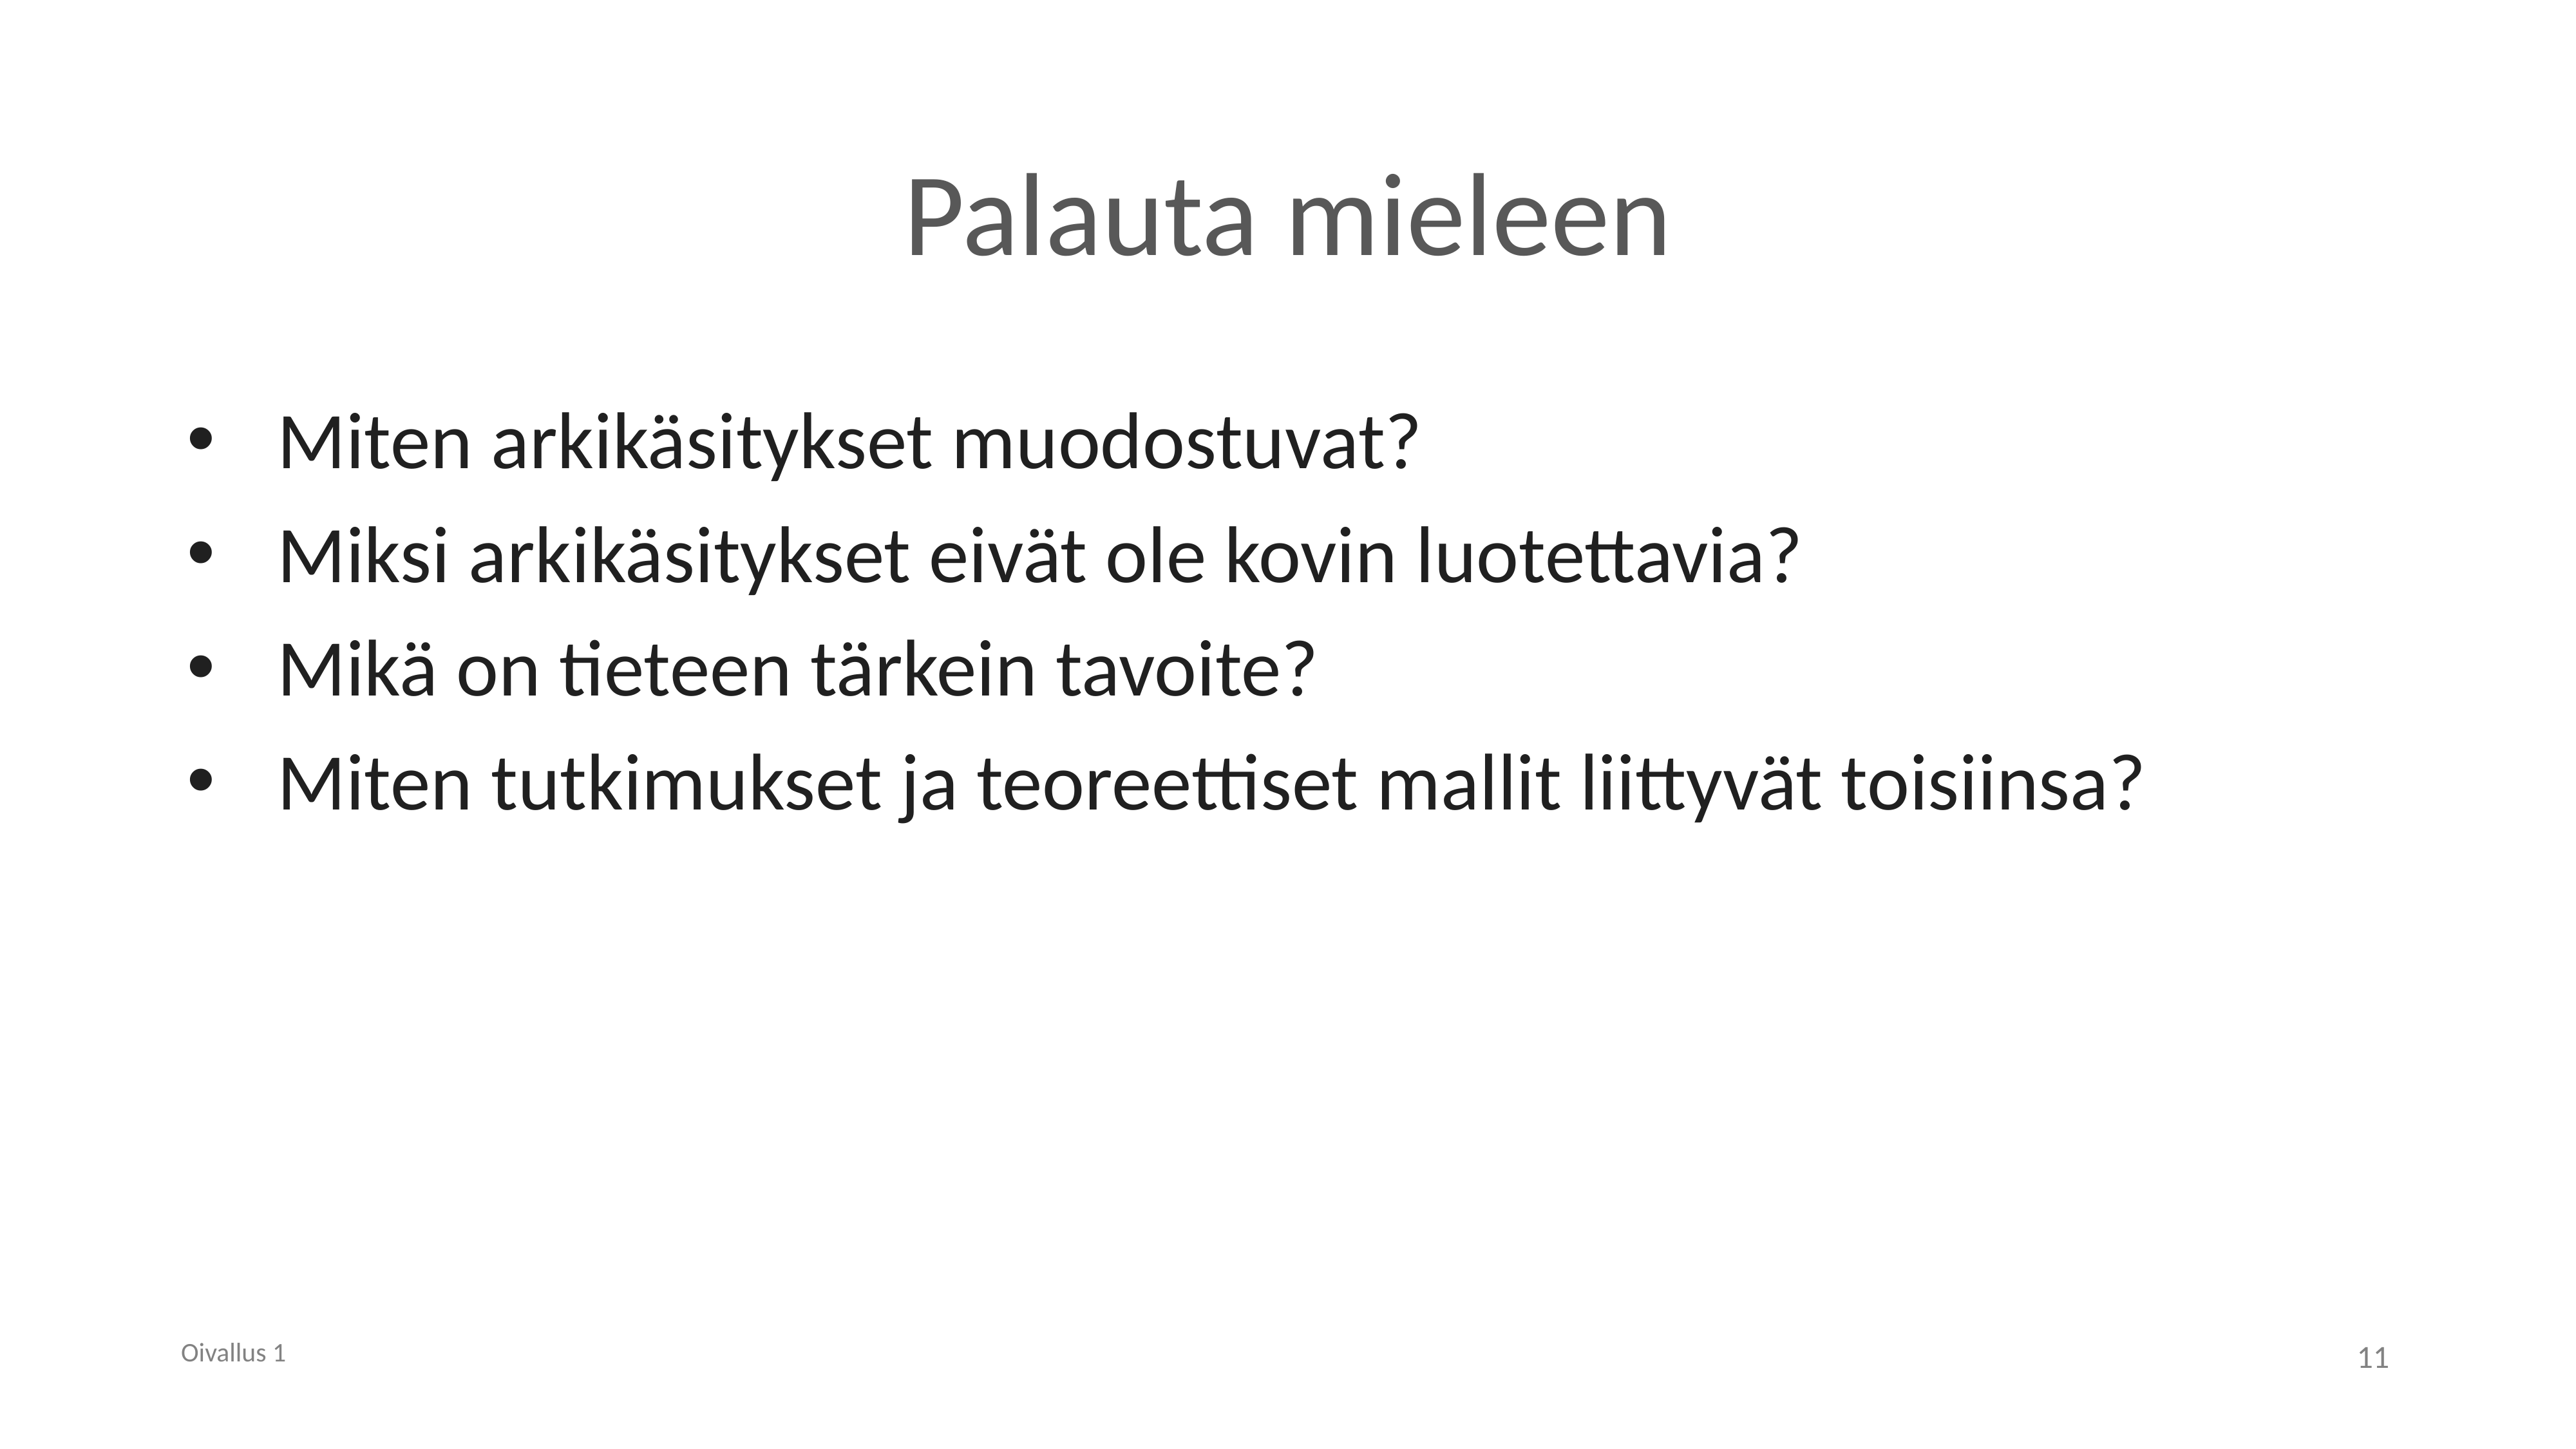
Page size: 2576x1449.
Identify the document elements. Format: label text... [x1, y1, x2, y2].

list Miten arkikäsitykset muodostuvat? Miksi arkikäsitykset eivät ole kovin luotettavia? Mikä on tieteen tärkein tavoite? Miten tutkimukset ja teoreettiset mallit liittyvät toisiinsa? [177, 393, 2399, 1255]
footer Oivallus 1 [171, 1294, 1041, 1372]
slide_number 11 [1819, 1302, 2399, 1380]
title Palauta mieleen [177, 77, 2399, 357]
